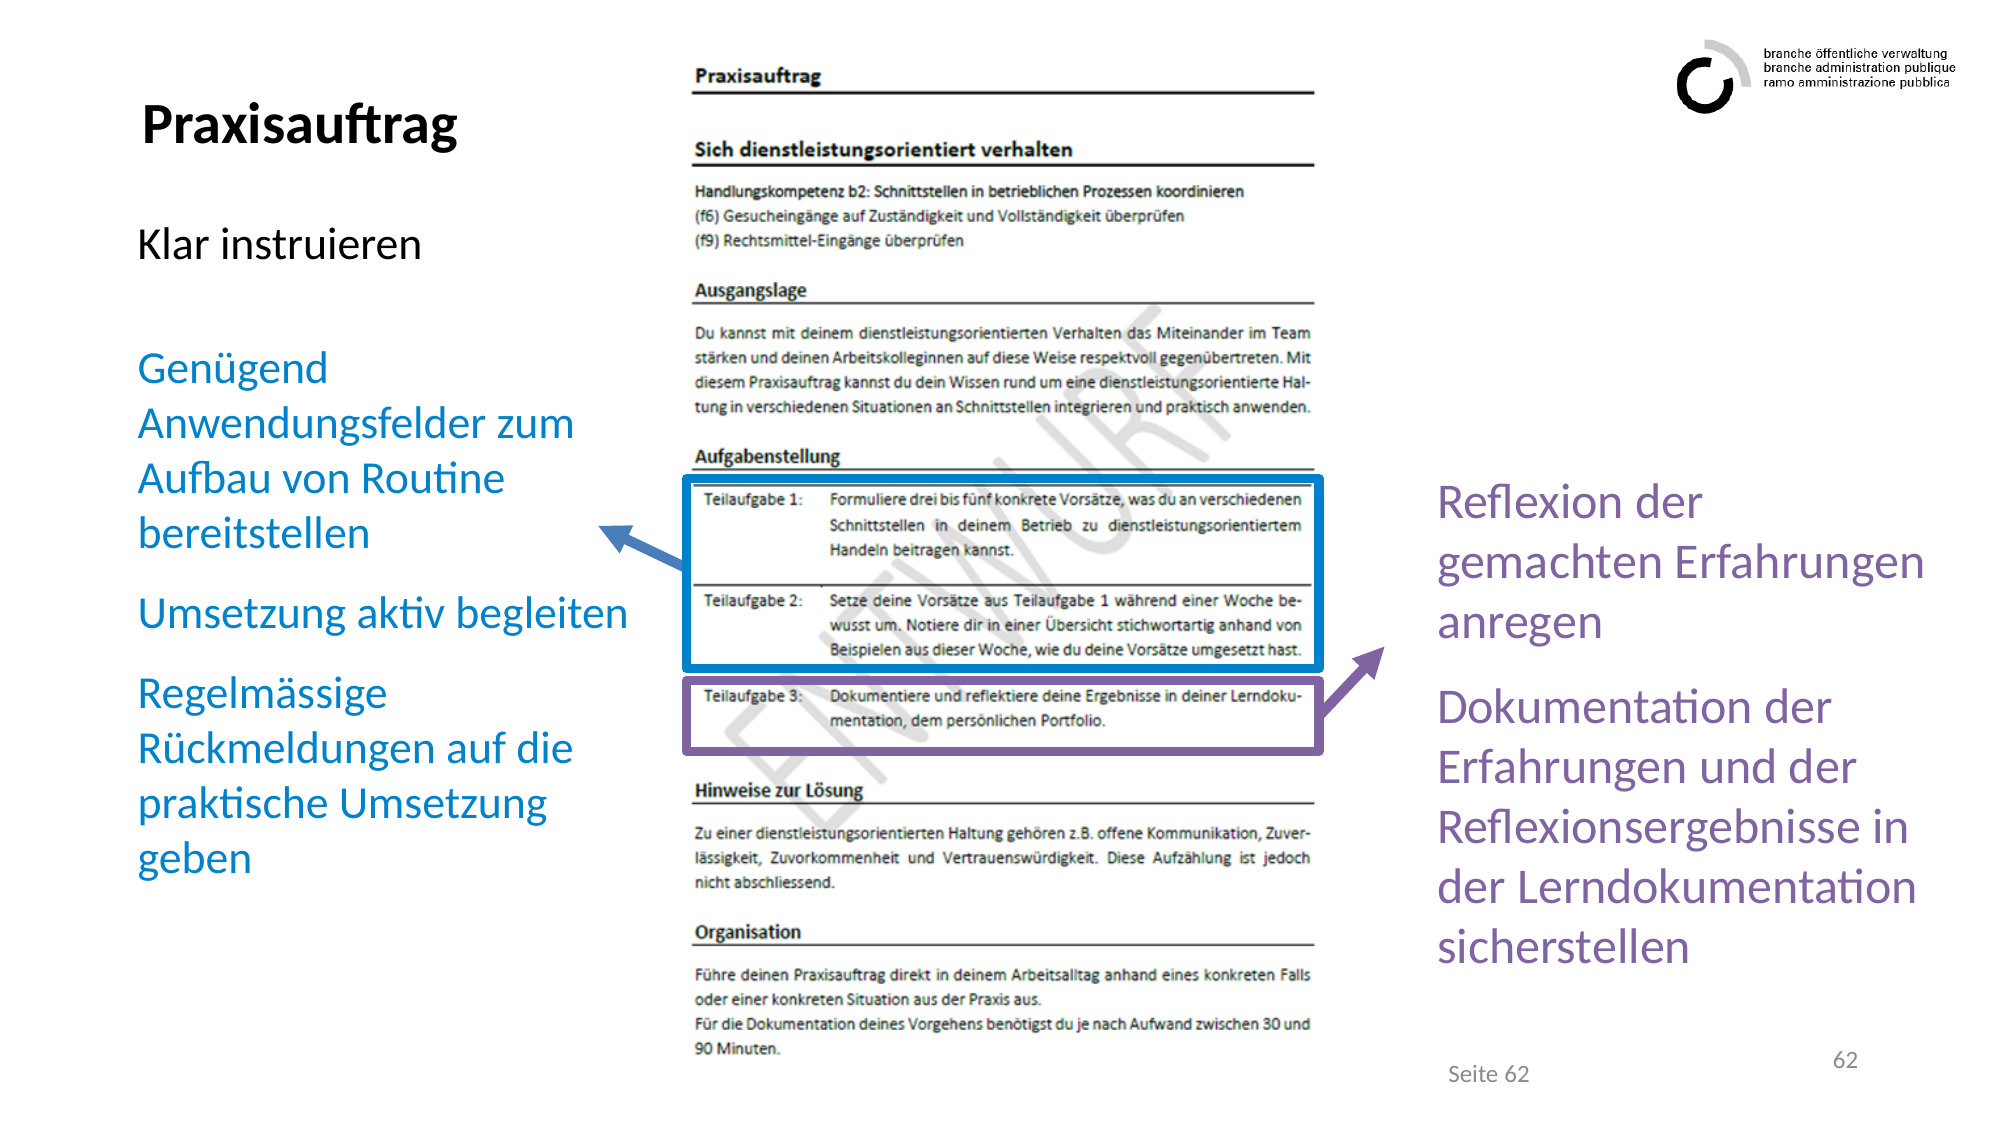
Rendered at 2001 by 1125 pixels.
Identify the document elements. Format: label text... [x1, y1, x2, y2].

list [669, 41, 1355, 1089]
text_box Reflexion der gemachten Erfahrungen anregen Dokumentation der Erfahrungen und der Reflexionsergebnisse in der Lerndokumentation sicherstellen [1436, 469, 1931, 575]
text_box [598, 525, 687, 569]
slide_number 62 [1406, 1028, 1874, 1089]
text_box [1318, 646, 1385, 717]
text_box Genügend Anwendungsfelder zum Aufbau von Routine bereitstellen Umsetzung aktiv begleiten Regelmässige Rückmeldungen auf die praktische Umsetzung geben [137, 338, 631, 444]
text_box Klar instruieren [137, 213, 631, 320]
text_box Praxisauftrag [31, 66, 570, 174]
slide_number Seite 62 [1433, 1042, 1900, 1103]
picture [1673, 35, 1963, 119]
